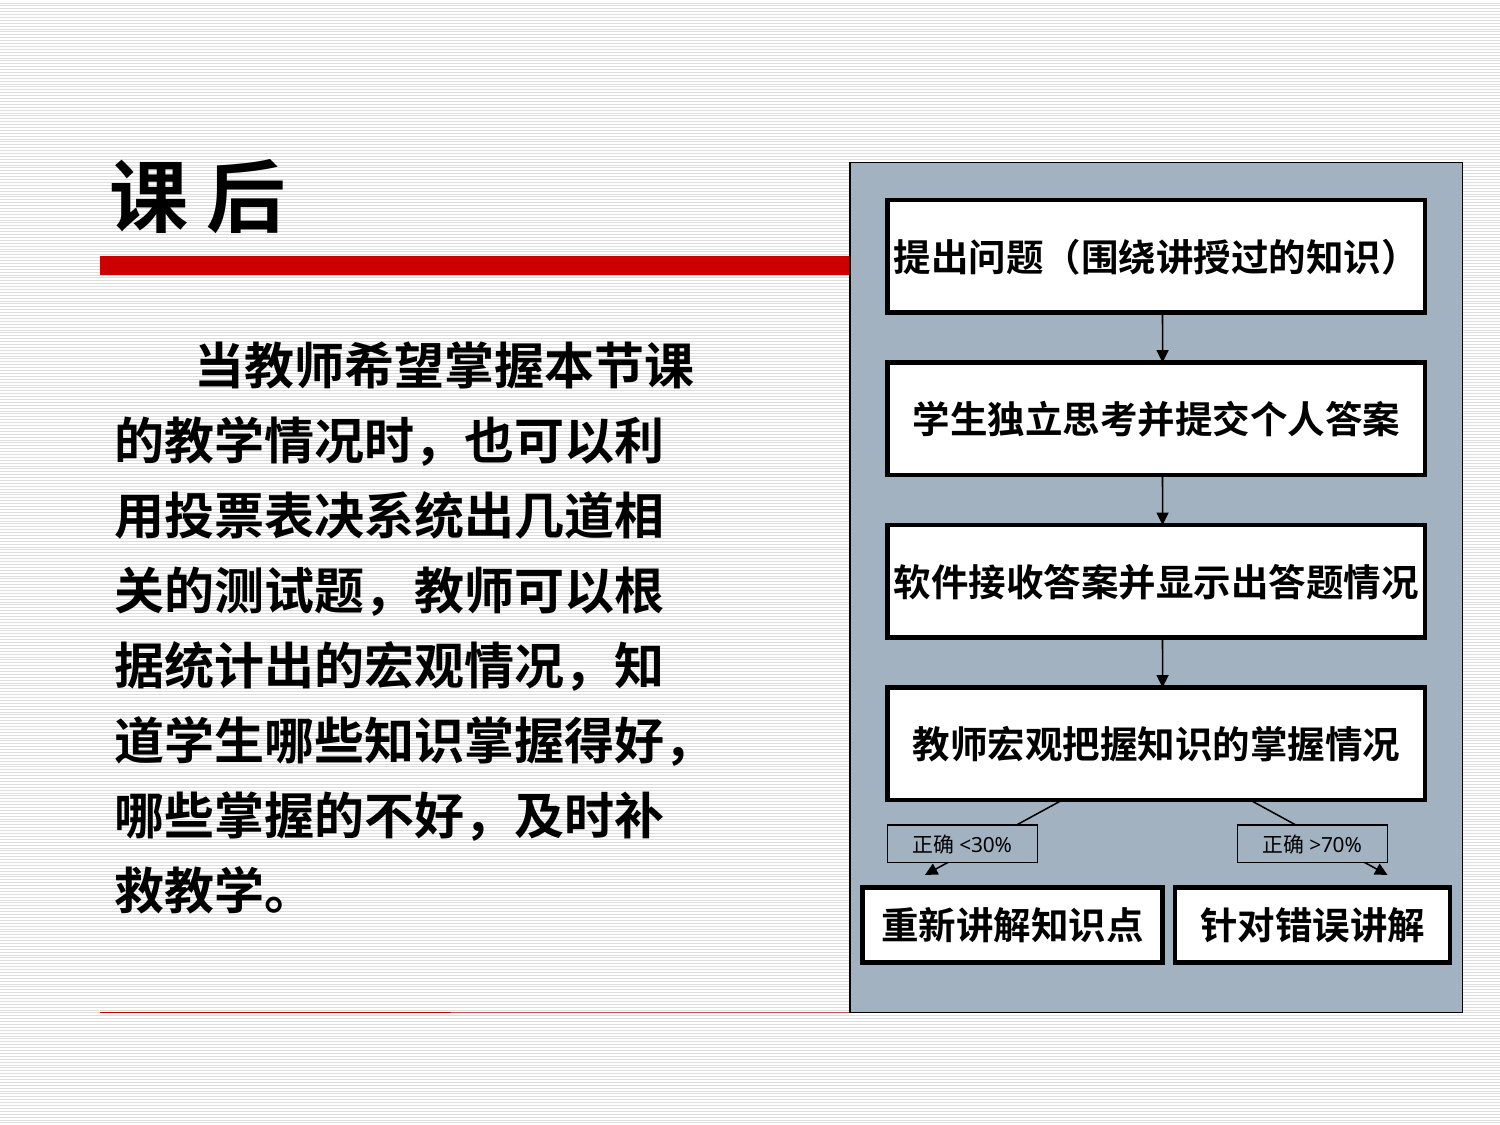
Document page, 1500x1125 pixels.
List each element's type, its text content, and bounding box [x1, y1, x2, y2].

title 课 后 [93, 49, 1407, 250]
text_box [849, 162, 1463, 1013]
text_box 当教师希望掌握本节课的教学情况时，也可以利用投票表决系统出几道相关的测试题，教师可以根据统计出的宏观情况，知道学生哪些知识掌握得好，哪些掌握的不好，及时补救教学。 [99, 312, 713, 928]
